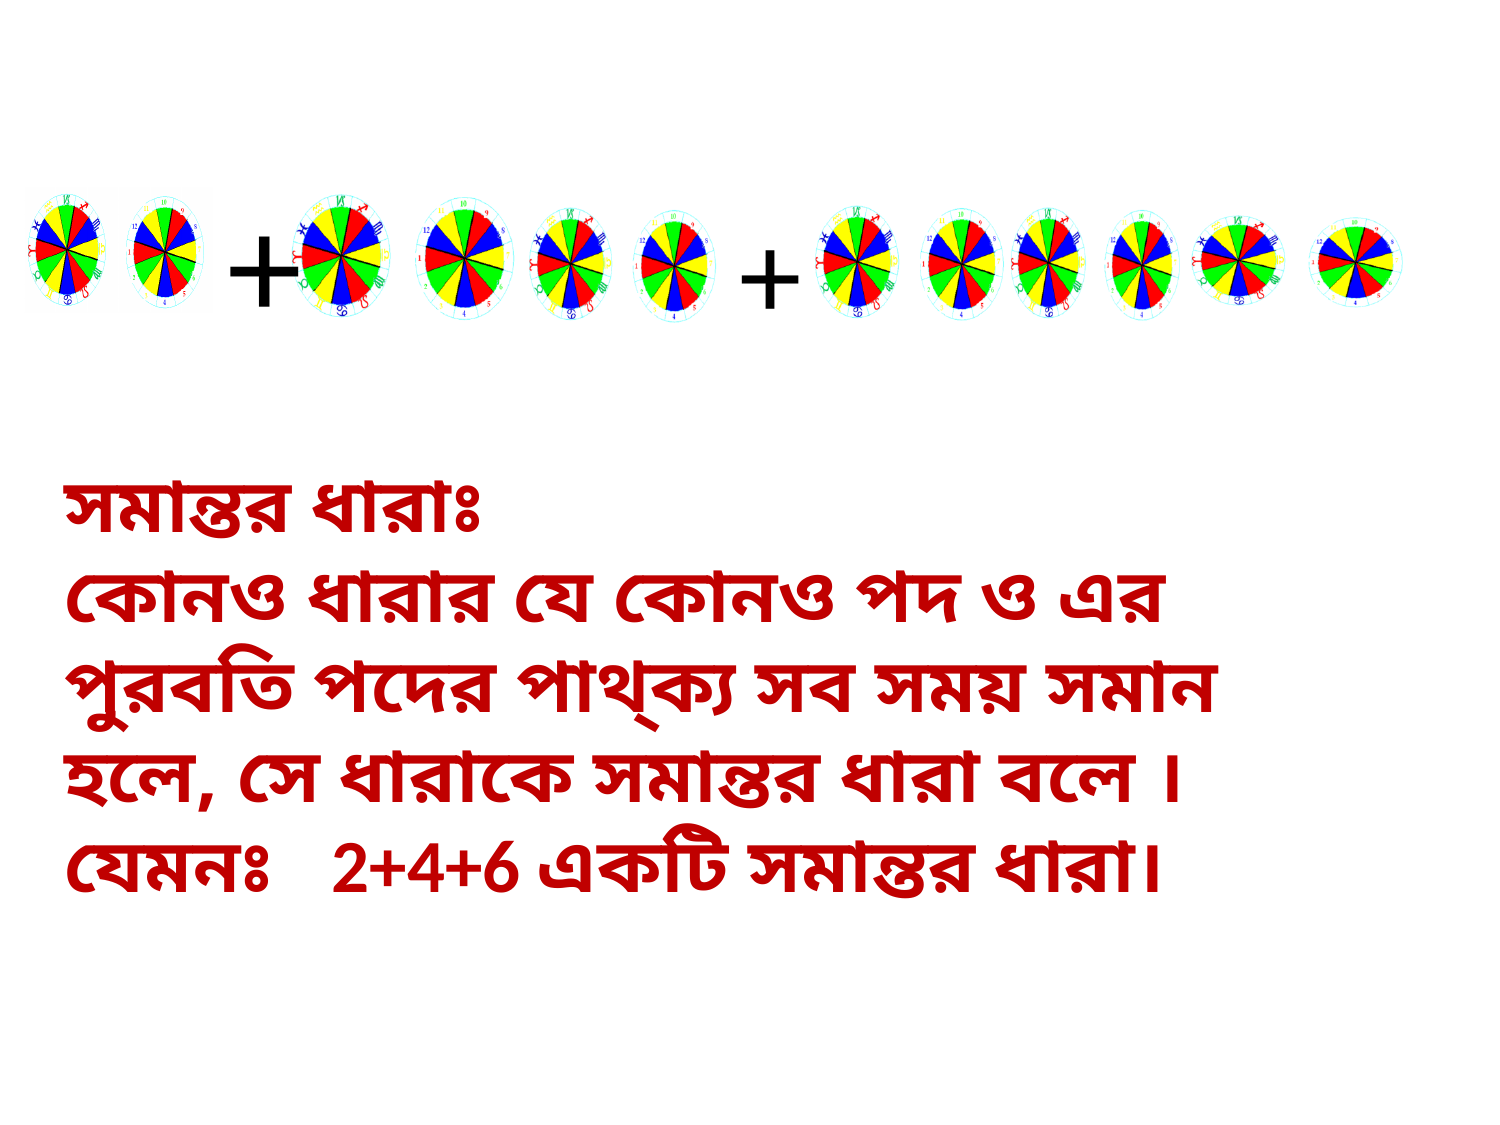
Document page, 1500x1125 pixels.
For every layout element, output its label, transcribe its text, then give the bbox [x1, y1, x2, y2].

picture [810, 199, 1413, 326]
text_box সমান্তর ধারাঃ কোনও ধারার যে কোনও পদ ও এর পুরবতি পদের পাথ্ক্য সব সময় সমান হলে, সে ধারাকে সমান্তর ধারা বলে । যেমনঃ 2+4+6 একটি সমান্তর ধারা। [49, 449, 1400, 915]
text_box + [212, 162, 288, 358]
text_box + [724, 187, 812, 353]
picture [24, 187, 213, 313]
picture [287, 187, 726, 327]
